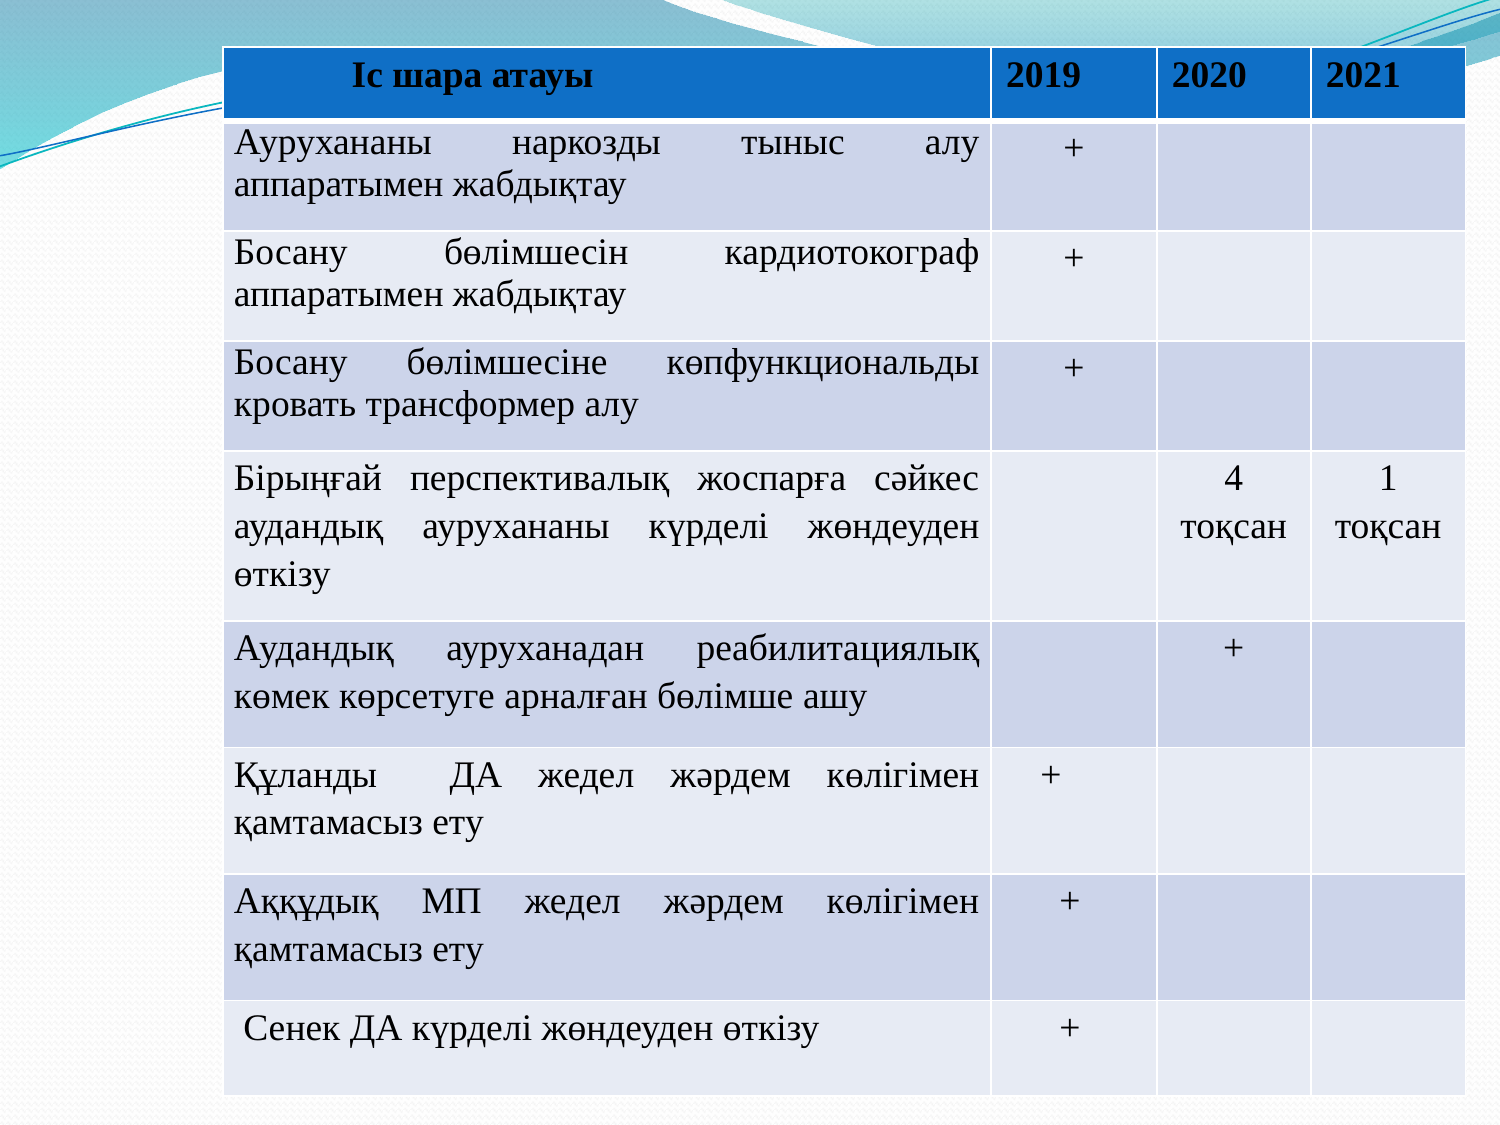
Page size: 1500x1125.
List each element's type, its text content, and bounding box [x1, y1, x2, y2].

table_cell + [992, 875, 1156, 1000]
table_cell [992, 622, 1156, 747]
table_cell Бірыңғай перспективалық жоспарға сәйкес аудандық аурухананы күрделі жөндеуден өткізу [224, 452, 990, 620]
table_cell Аққұдық МП жедел жәрдем көлігімен қамтамасыз ету [224, 875, 990, 1000]
table_cell [1312, 342, 1465, 450]
table_cell Босану бөлімшесіне көпфункциональды кровать трансформер алу [224, 342, 990, 450]
table_cell + [992, 232, 1156, 340]
table_cell [1158, 124, 1310, 230]
table_header Іс шара атауы [224, 48, 990, 118]
table_cell [992, 452, 1156, 620]
table_cell Сенек ДА күрделі жөндеуден өткізу [224, 1001, 990, 1095]
table_cell [1158, 875, 1310, 1000]
table_cell + [1158, 622, 1310, 747]
table_cell Аурухананы наркозды тыныс алу аппаратымен жабдықтау [224, 124, 990, 230]
table_cell Аудандық ауруханадан реабилитациялық көмек көрсетуге арналған бөлімше ашу [224, 622, 990, 747]
table_cell [1158, 232, 1310, 340]
table_cell [1312, 1001, 1465, 1095]
table_header 2020 [1158, 48, 1310, 118]
table_cell Босану бөлімшесін кардиотокограф аппаратымен жабдықтау [224, 232, 990, 340]
table_cell [1312, 124, 1465, 230]
table_cell [1158, 748, 1310, 873]
table_cell [1312, 748, 1465, 873]
table_cell 1 тоқсан [1312, 452, 1465, 620]
table_cell [1158, 342, 1310, 450]
table_cell + [992, 124, 1156, 230]
table_cell + [992, 342, 1156, 450]
table_header 2021 [1312, 48, 1465, 118]
table_cell + [992, 1001, 1156, 1095]
table_cell + [992, 748, 1156, 873]
table_cell [1312, 875, 1465, 1000]
table_cell [1312, 622, 1465, 747]
table_header 2019 [992, 48, 1156, 118]
table_cell [1158, 1001, 1310, 1095]
table_cell [1312, 232, 1465, 340]
table_cell Құланды ДА жедел жәрдем көлігімен қамтамасыз ету [224, 748, 990, 873]
table_cell 4 тоқсан [1158, 452, 1310, 620]
